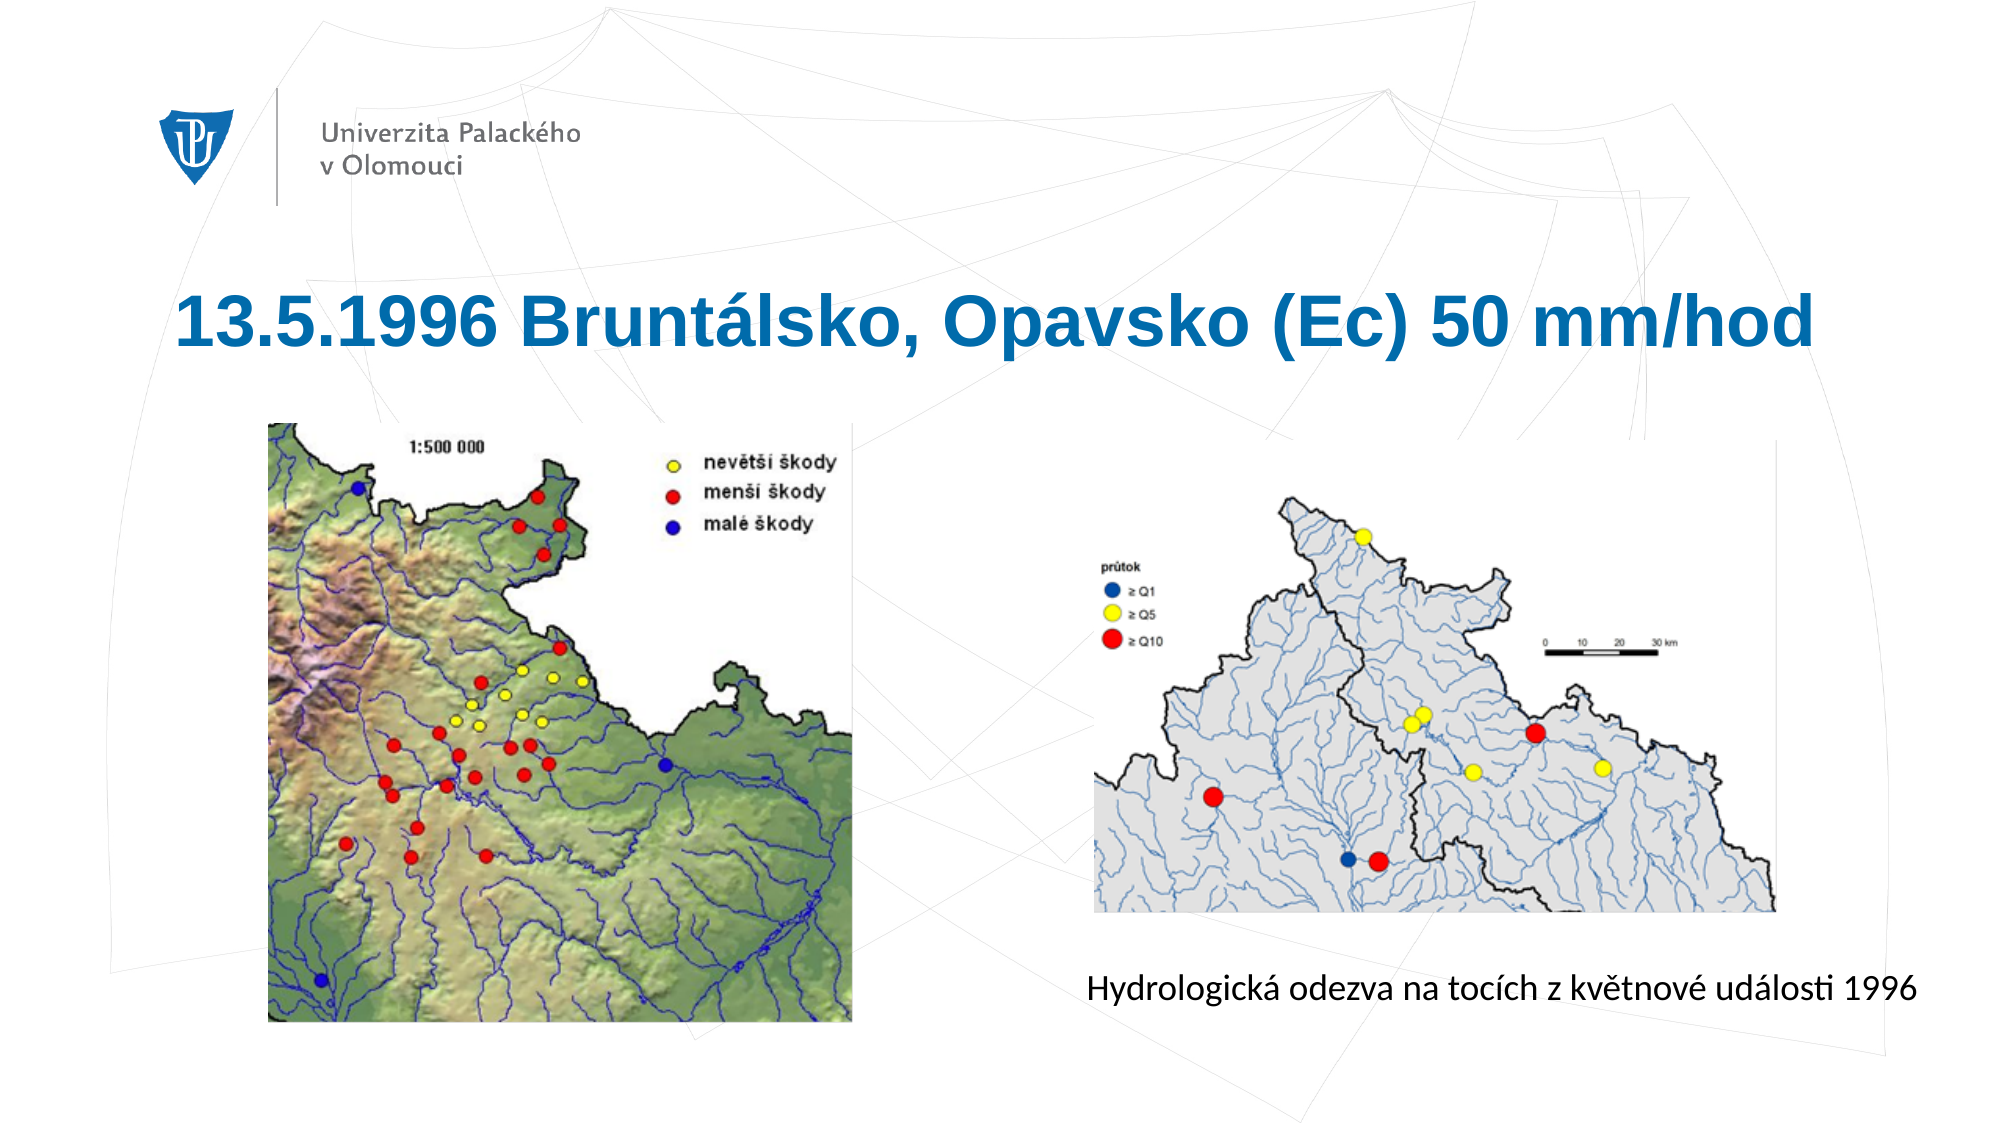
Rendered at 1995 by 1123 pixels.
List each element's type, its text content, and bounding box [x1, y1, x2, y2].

picture [0, 0, 1995, 1123]
text_box Hydrologická odezva na tocích z květnové události 1996 [1071, 956, 1934, 1016]
text_box 13.5.1996 Bruntálsko, Opavsko (Ec) 50 mm/hod [159, 265, 1836, 389]
